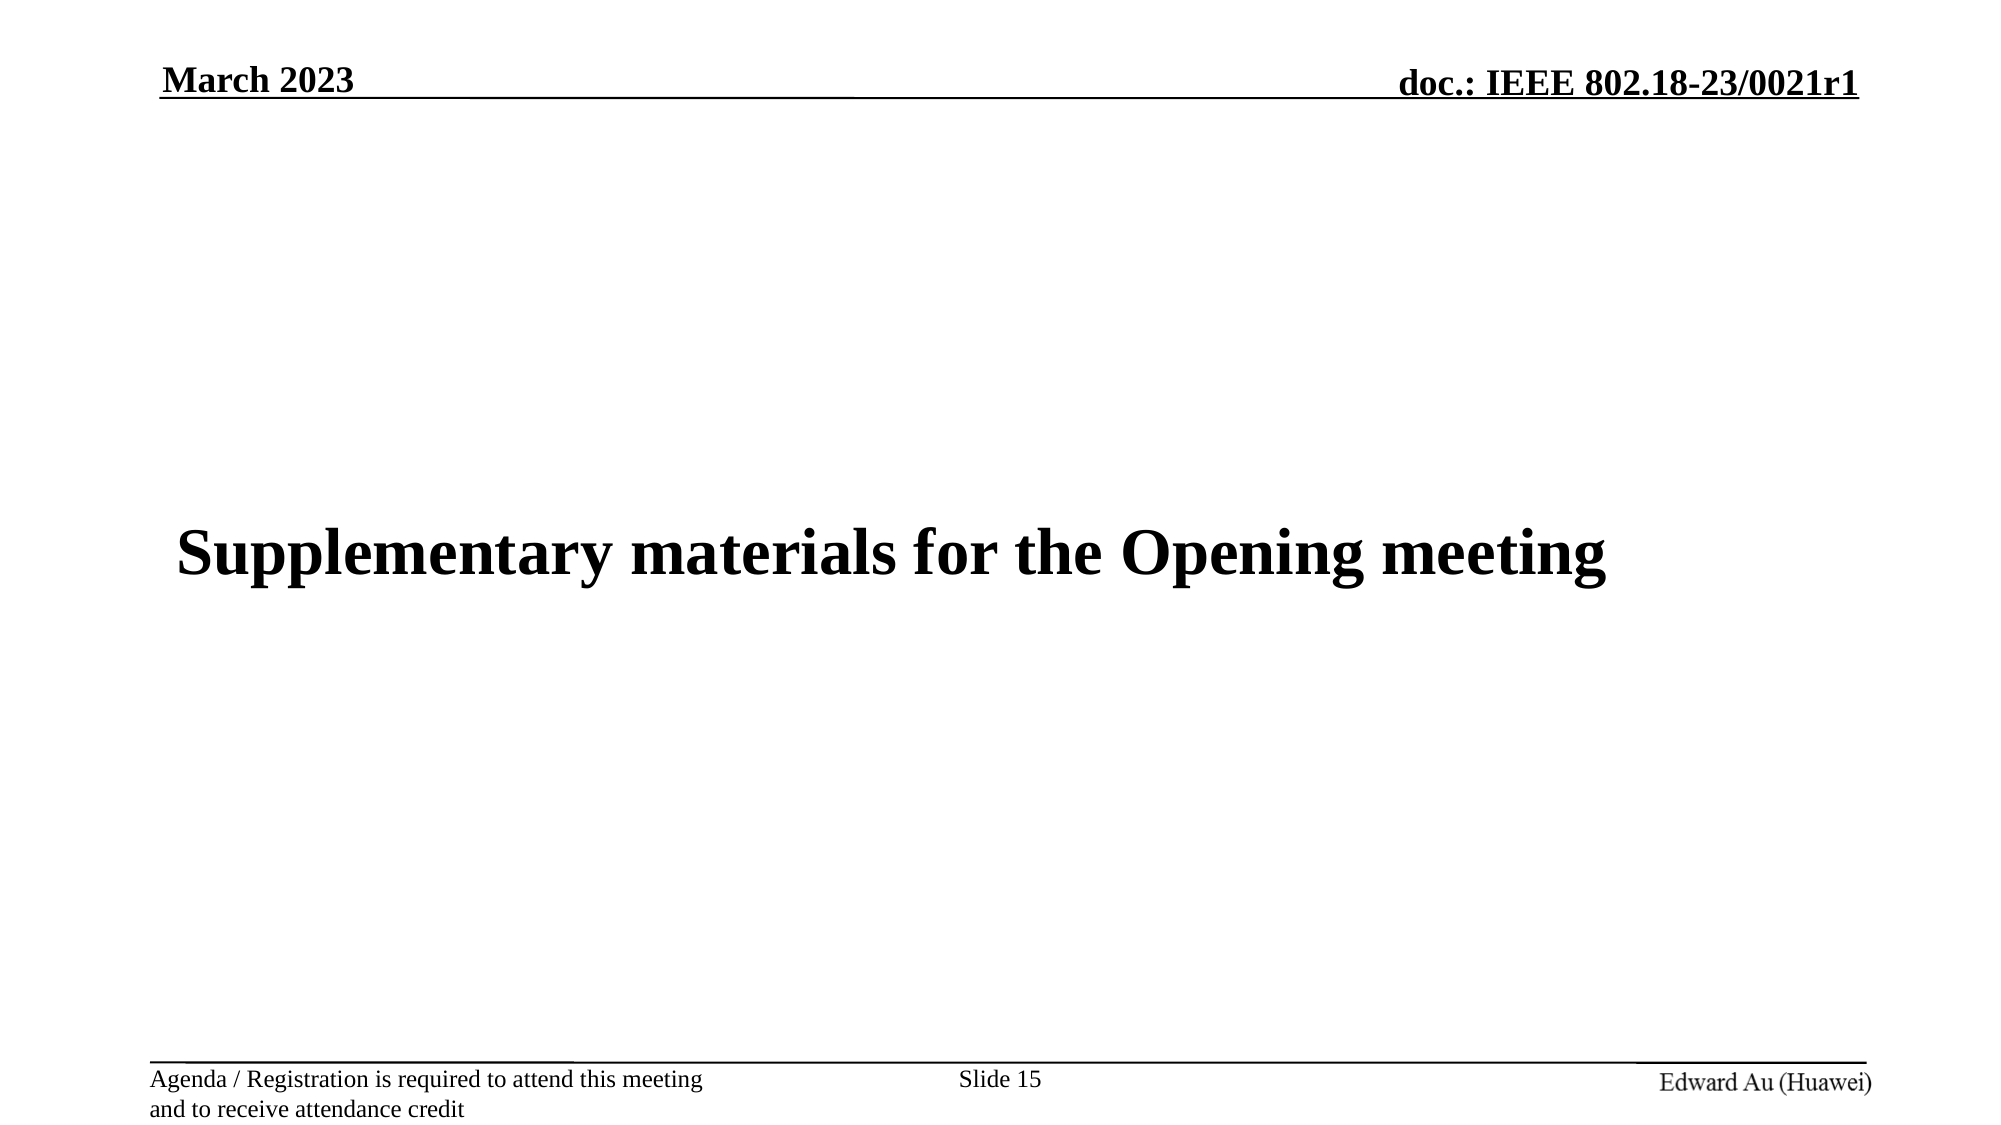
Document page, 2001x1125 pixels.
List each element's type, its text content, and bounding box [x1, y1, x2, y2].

text_box Supplementary materials for the Opening meeting [162, 500, 1675, 675]
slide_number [161, 54, 526, 101]
picture [1174, 1058, 1887, 1113]
slide_number Slide 15 [925, 1061, 1076, 1123]
